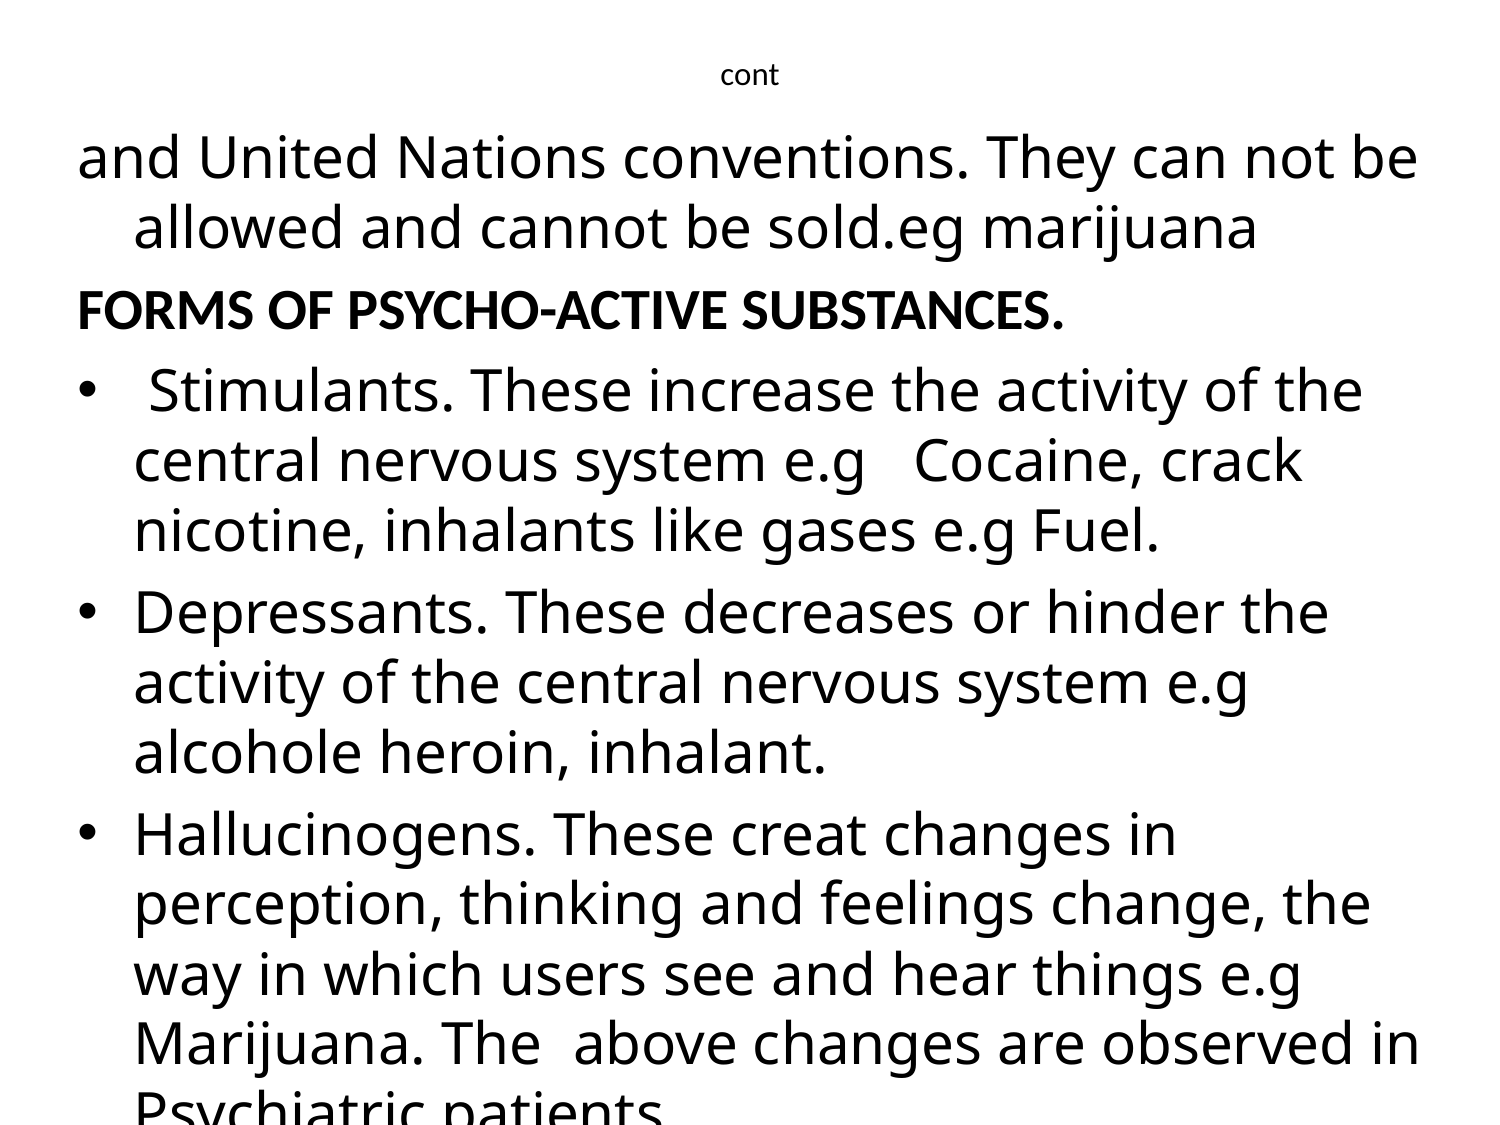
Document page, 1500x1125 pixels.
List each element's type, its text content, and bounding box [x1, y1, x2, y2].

title cont [75, 45, 1425, 100]
list and United Nations conventions. They can not be allowed and cannot be sold.eg marijuana FORMS OF PSYCHO-ACTIVE SUBSTANCES. Stimulants. These increase the activity of the central nervous system e.g Cocaine, crack nicotine, inhalants like gases e.g Fuel. Depressants. These decreases or hinder the activity of the central nervous system e.g alcohole heroin, inhalant. Hallucinogens. These creat changes in perception, thinking and feelings change, the way in which users see and hear things e.g Marijuana. The above changes are observed in Psychiatric patients. [62, 112, 1438, 1088]
